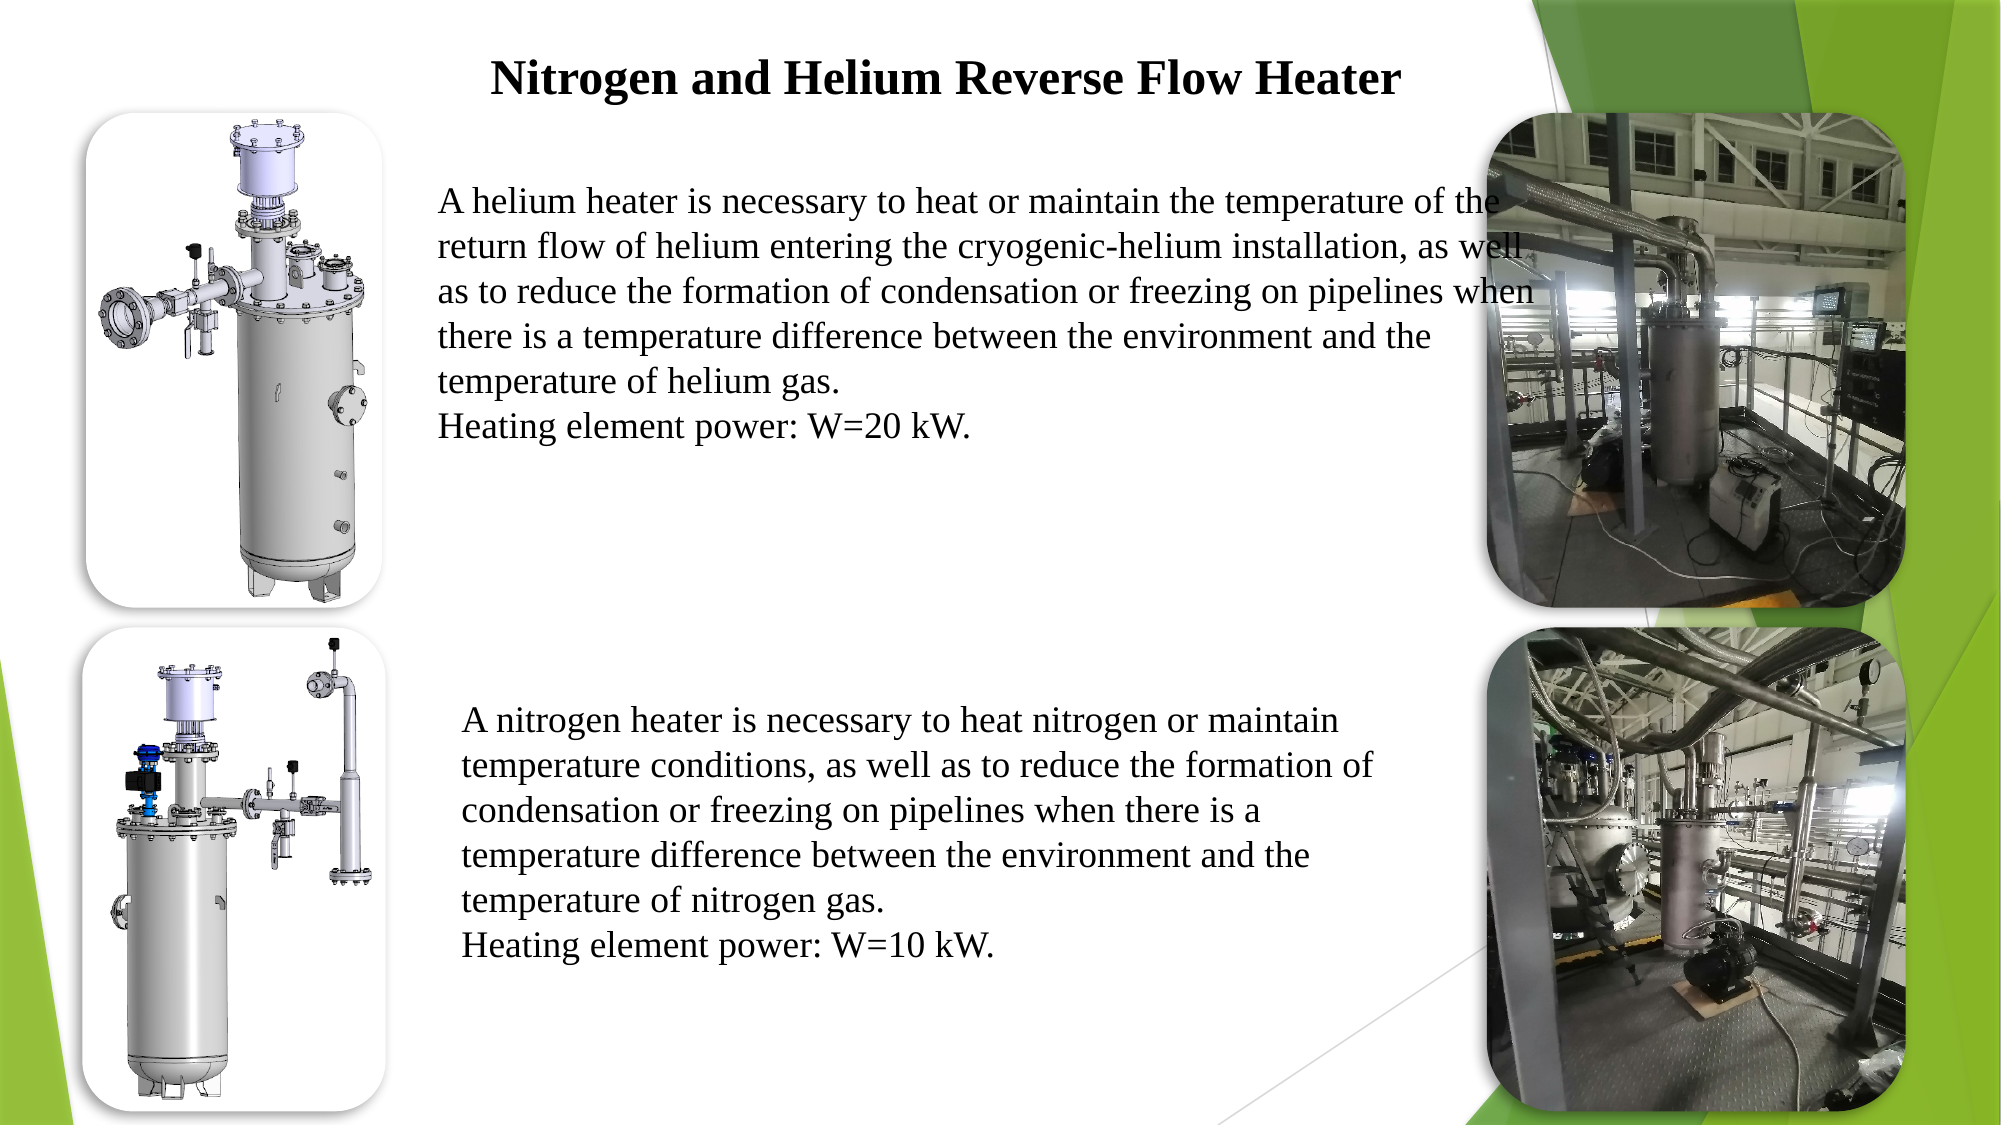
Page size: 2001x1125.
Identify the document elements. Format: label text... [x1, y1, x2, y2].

text_box A helium heater is necessary to heat or maintain the temperature of the return flow of helium entering the cryogenic-helium installation, as well as to reduce the formation of condensation or freezing on pipelines when there is a temperature difference between the environment and the temperature of helium gas. Heating element power: W=20 kW. [422, 168, 1481, 454]
text_box Nitrogen and Helium Reverse Flow Heater [475, 37, 1418, 112]
picture [85, 112, 383, 609]
text_box A nitrogen heater is necessary to heat nitrogen or maintain temperature conditions, as well as to reduce the formation of condensation or freezing on pipelines when there is a temperature difference between the environment and the temperature of nitrogen gas. Heating element power: W=10 kW. [446, 687, 1447, 972]
picture [81, 626, 387, 1112]
picture [1486, 112, 1907, 609]
picture [1486, 626, 1907, 1112]
